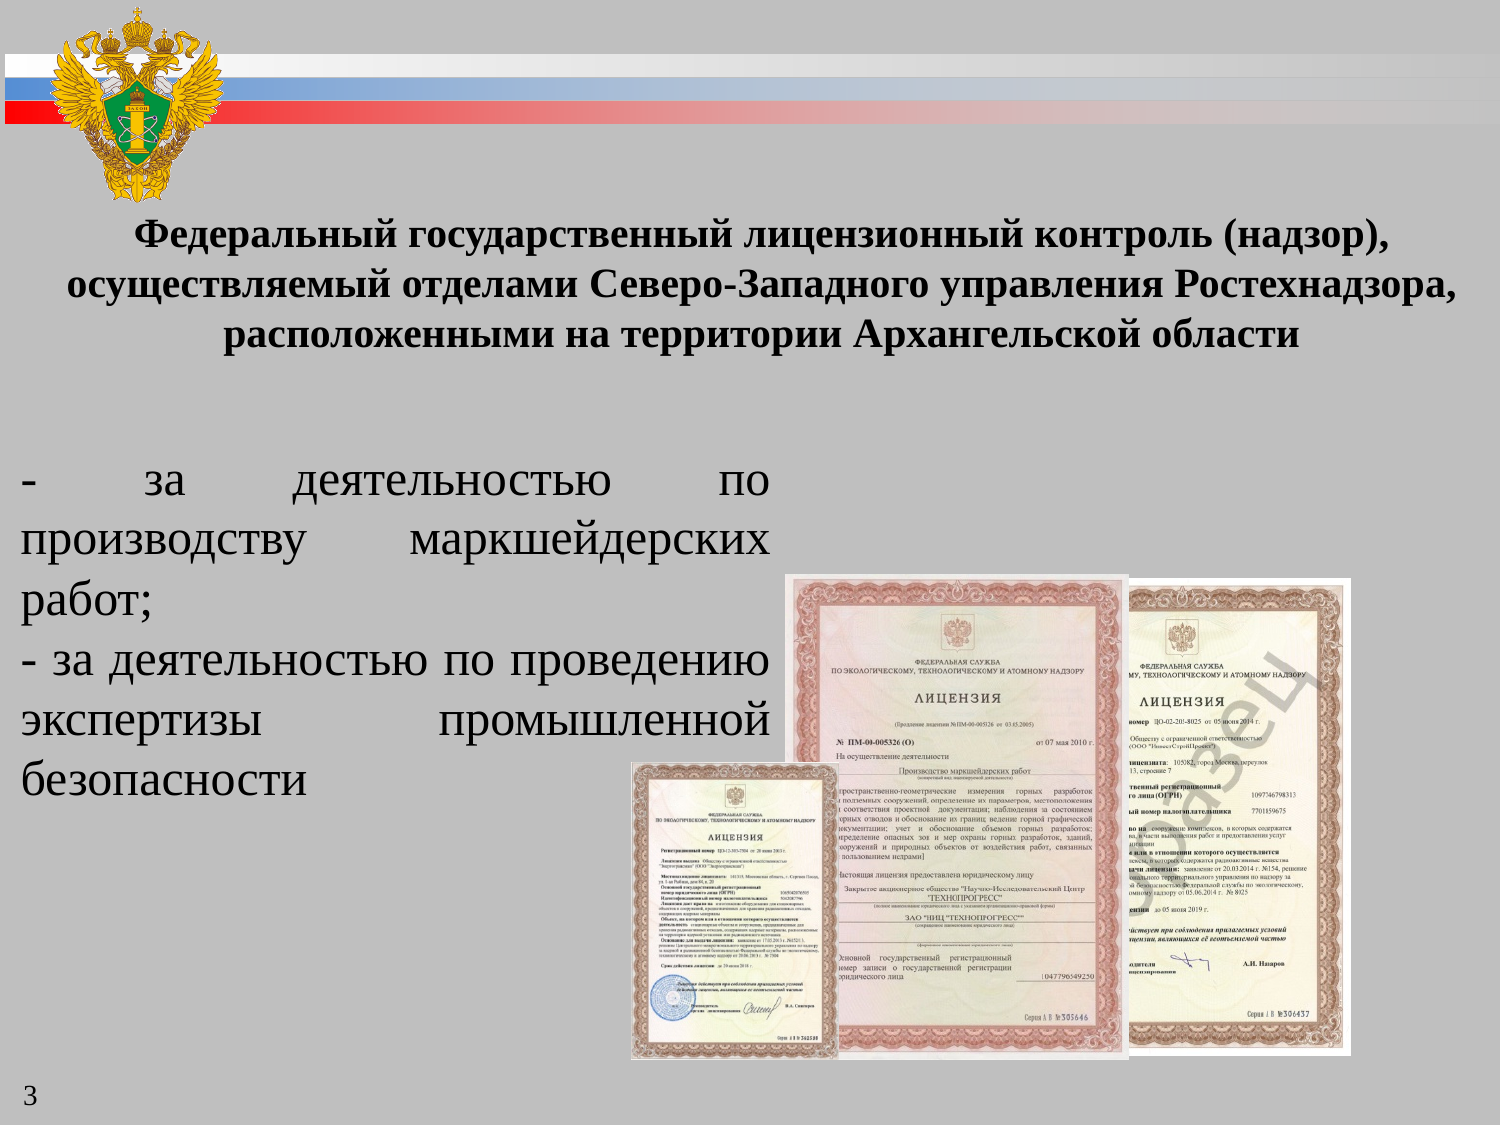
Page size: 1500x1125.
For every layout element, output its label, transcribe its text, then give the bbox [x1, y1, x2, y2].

text_box Федеральный государственный лицензионный контроль (надзор), осуществляемый отделами Северо-Западного управления Ростехнадзора, расположенными на территории Архангельской области [35, 210, 1489, 363]
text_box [5, 7, 1500, 203]
text_box 3 [8, 1068, 111, 1119]
text_box - за деятельностью по производству маркшейдерских работ; - за деятельностью по проведению экспертизы промышленной безопасности [5, 437, 786, 813]
picture [631, 573, 1351, 1061]
